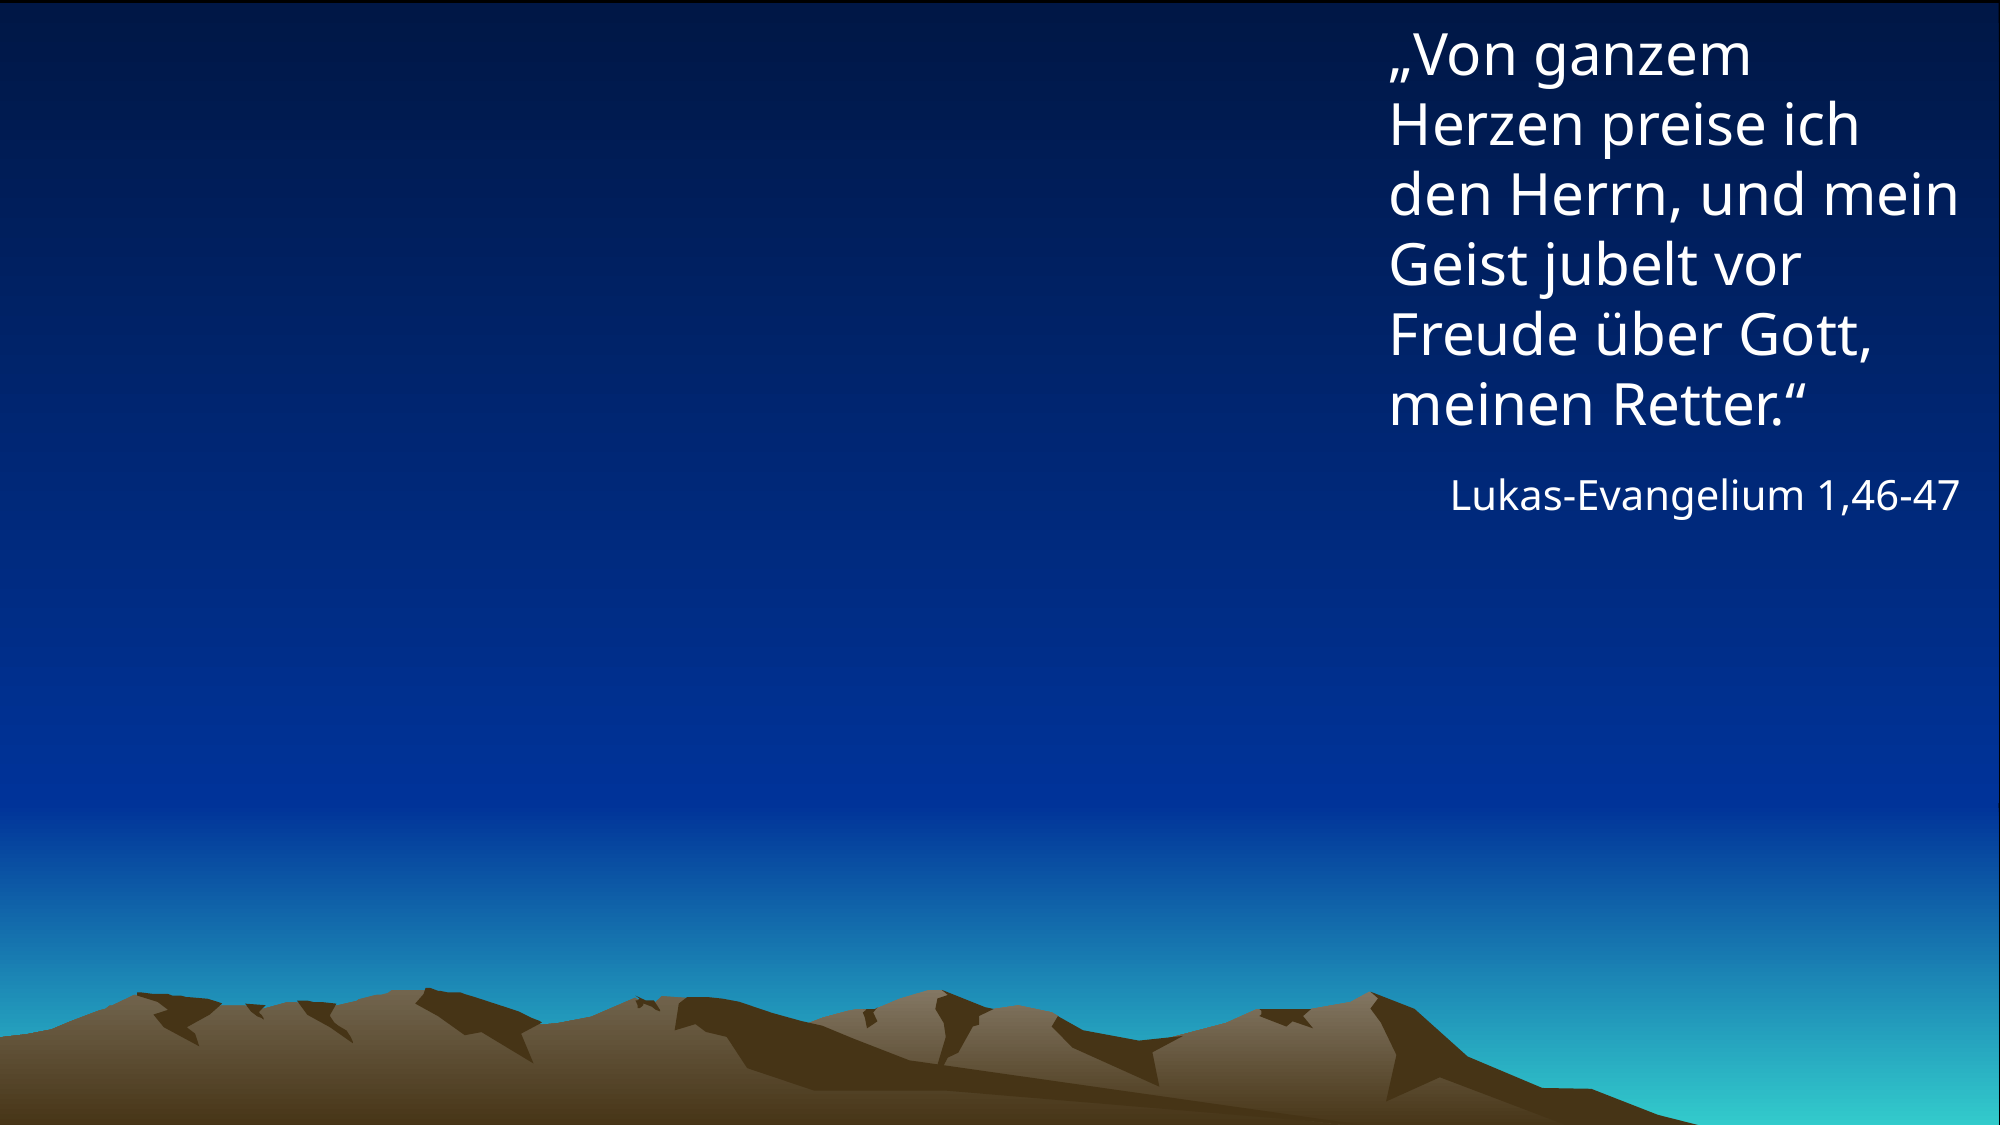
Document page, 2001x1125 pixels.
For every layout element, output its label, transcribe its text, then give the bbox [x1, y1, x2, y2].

title „Von ganzem Herzen preise ich den Herrn, und mein Geist jubelt vor Freude über Gott, meinen Retter.“ [1373, 9, 1977, 445]
subtitle Lukas-Evangelium 1,46-47 [1291, 461, 1977, 1125]
